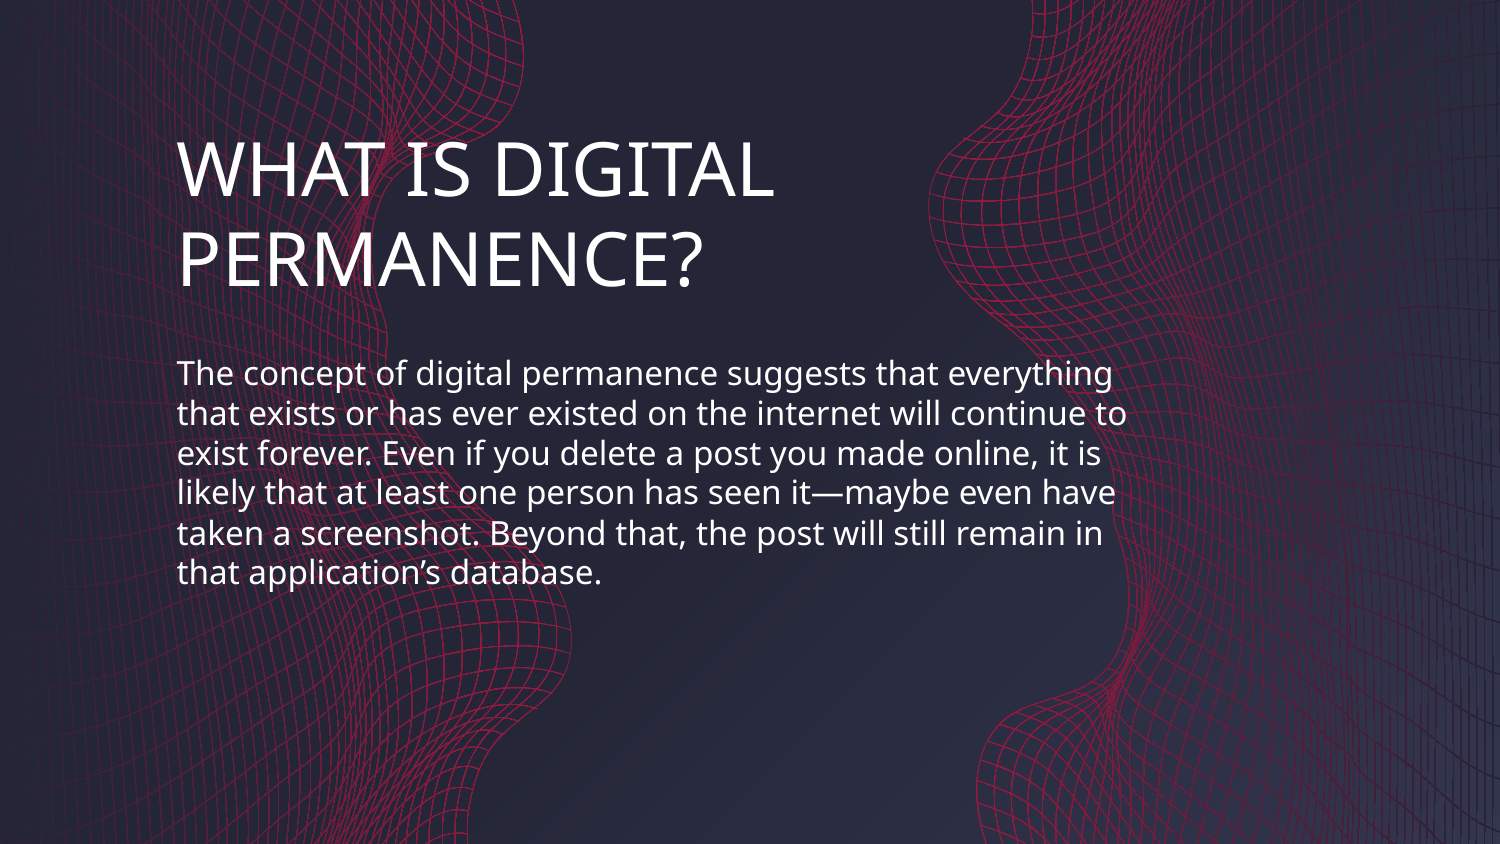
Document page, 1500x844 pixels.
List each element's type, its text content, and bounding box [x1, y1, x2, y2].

subtitle The concept of digital permanence suggests that everything that exists or has ever existed on the internet will continue to exist forever. Even if you delete a post you made online, it is likely that at least one person has seen it—maybe even have taken a screenshot. Beyond that, the post will still remain in that application’s database. [161, 336, 1183, 576]
title WHAT IS DIGITAL PERMANENCE? [161, 149, 1102, 316]
